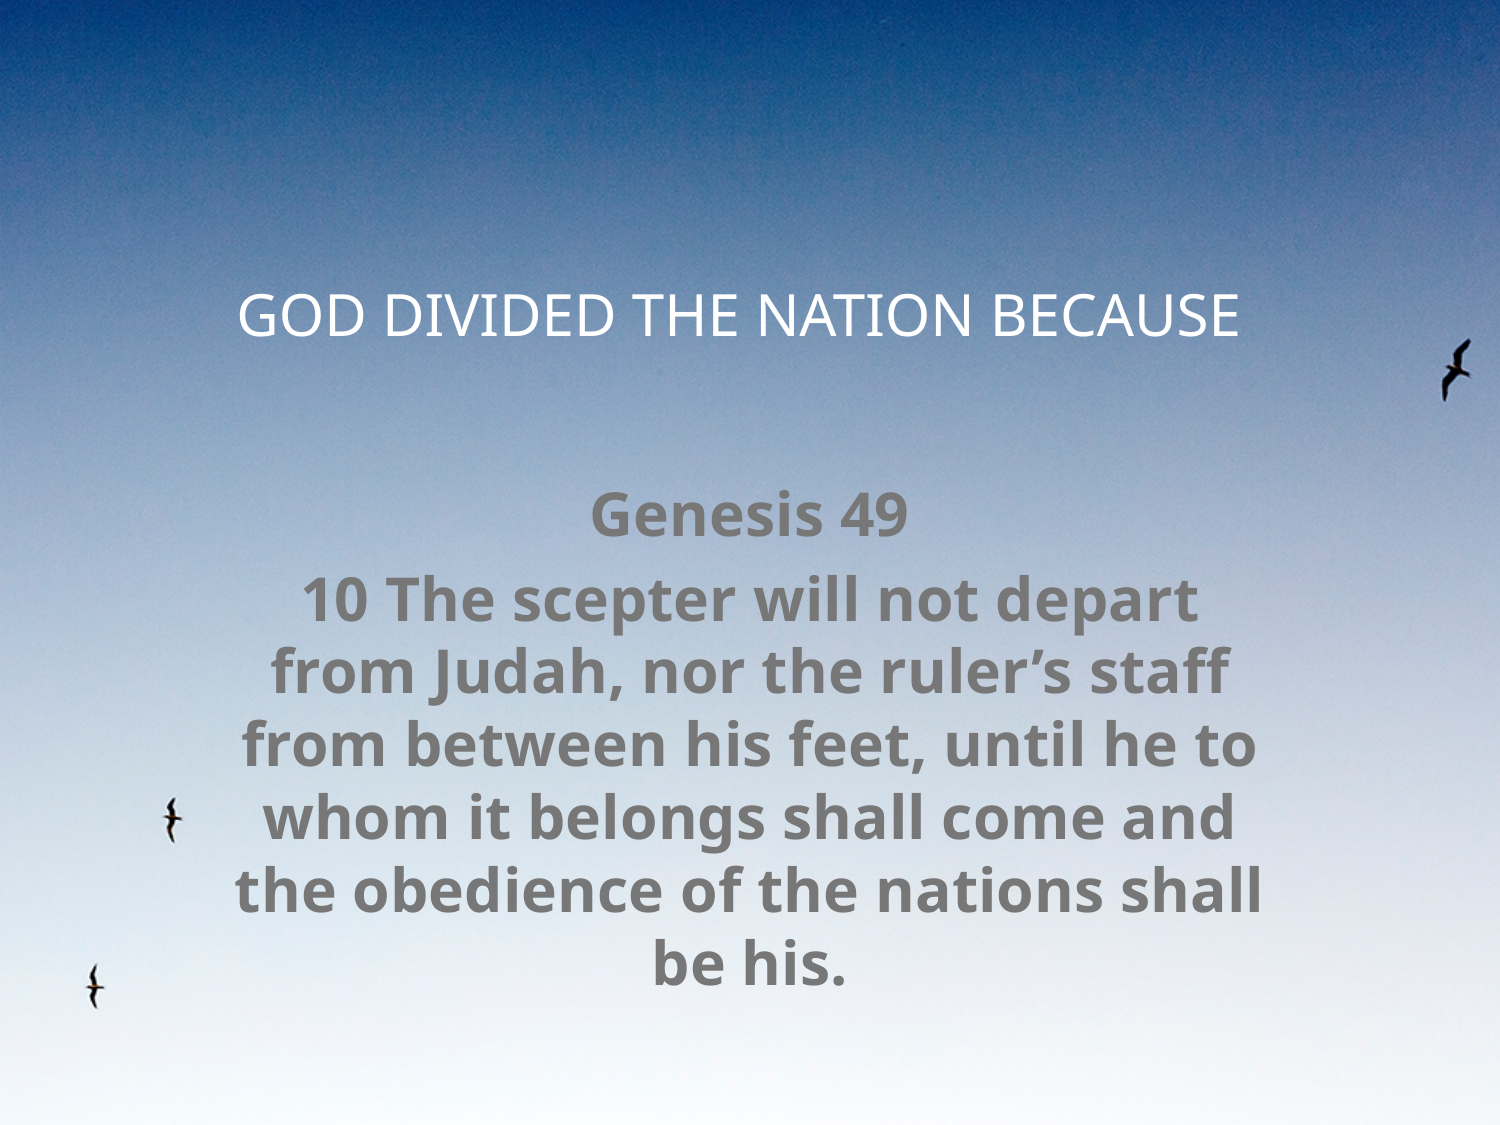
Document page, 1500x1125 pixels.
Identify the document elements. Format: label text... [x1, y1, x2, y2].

title GOD DIVIDED THE NATION BECAUSE [76, 219, 1402, 408]
picture [0, 0, 1500, 1125]
list Genesis 49 10 The scepter will not depart from Judah, nor the ruler’s staff from between his feet, until he to whom it belongs shall come and the obedience of the nations shall be his. [206, 468, 1294, 1005]
